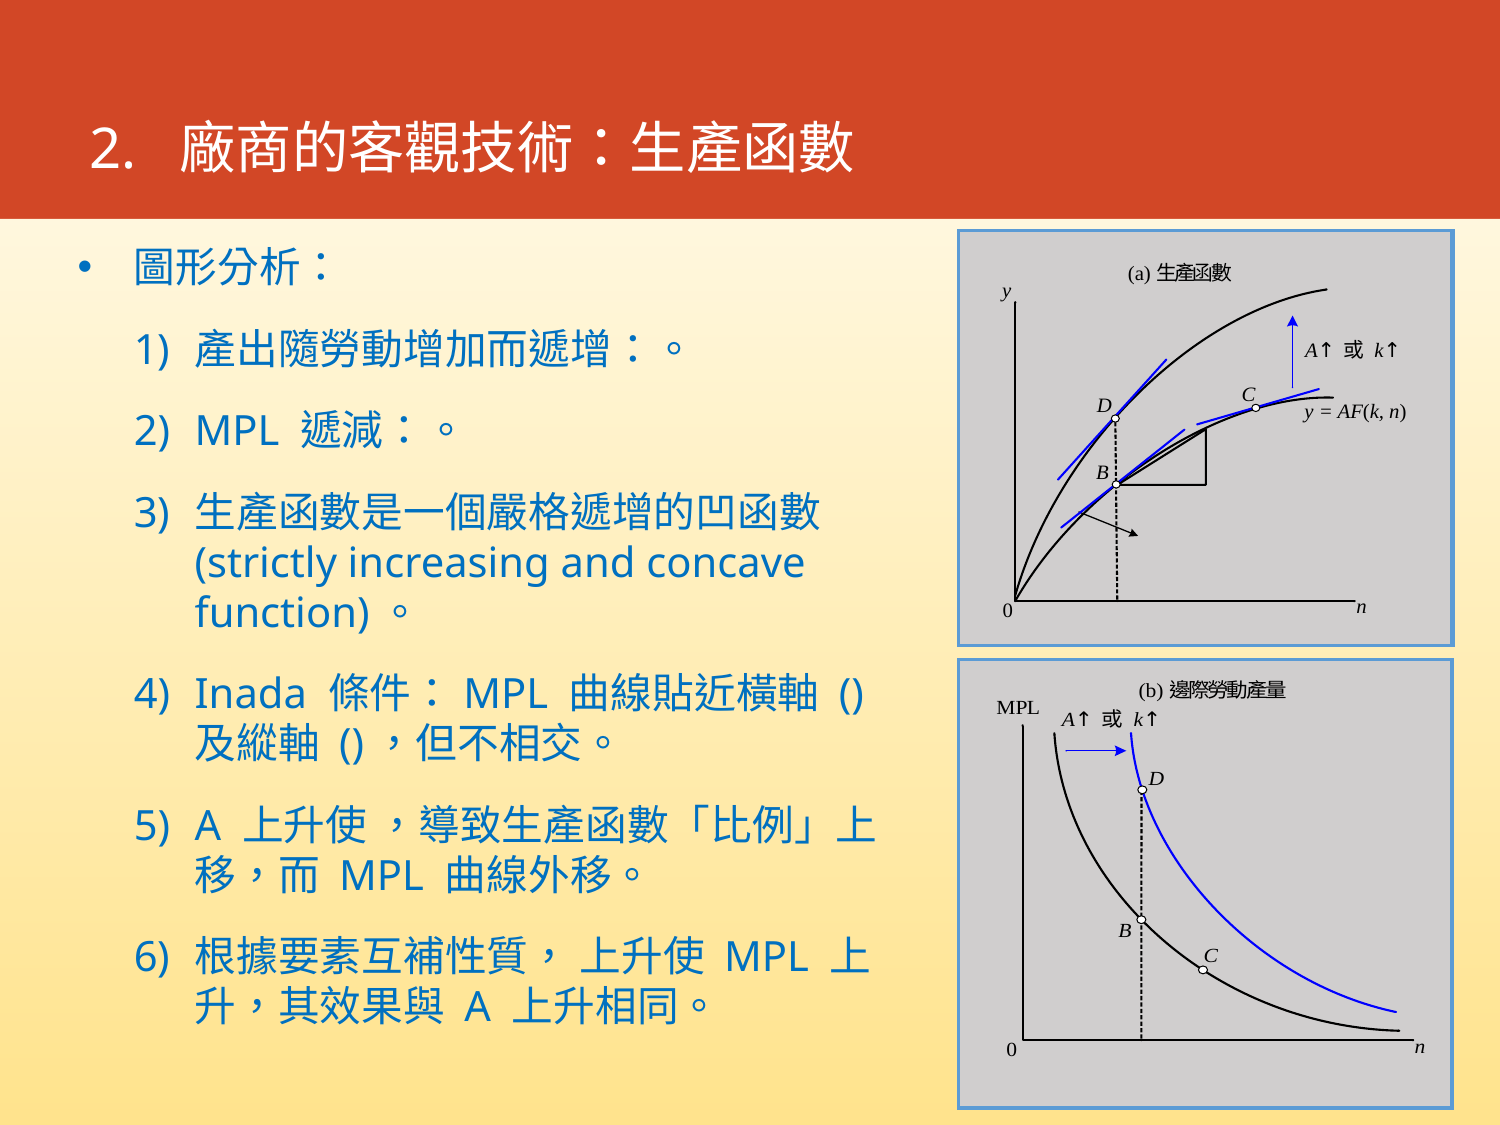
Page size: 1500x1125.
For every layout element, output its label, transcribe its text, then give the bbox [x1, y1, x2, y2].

text_box [83, 275, 813, 1095]
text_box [959, 661, 1451, 1107]
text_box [959, 231, 1451, 645]
title 2. 廠商的客觀技術：生產函數 [74, 20, 1397, 187]
